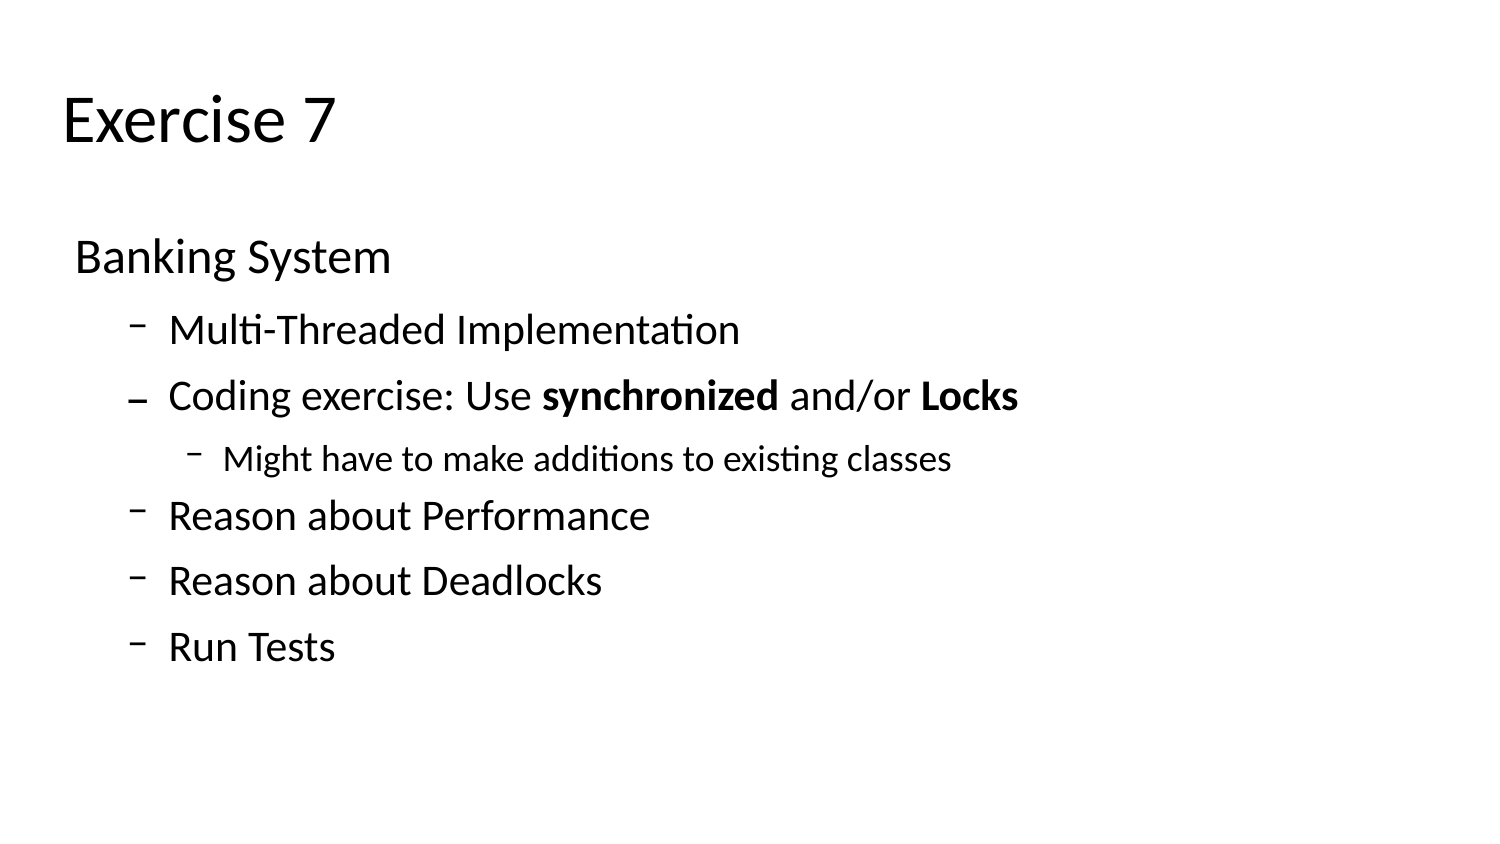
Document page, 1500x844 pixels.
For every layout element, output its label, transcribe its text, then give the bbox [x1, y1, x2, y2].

title Exercise 7 [51, 72, 1449, 167]
list Banking System Multi-Threaded Implementation Coding exercise: Use synchronized and/or Locks Might have to make additions to existing classes Reason about Performance Reason about Deadlocks Run Tests [51, 224, 1345, 760]
